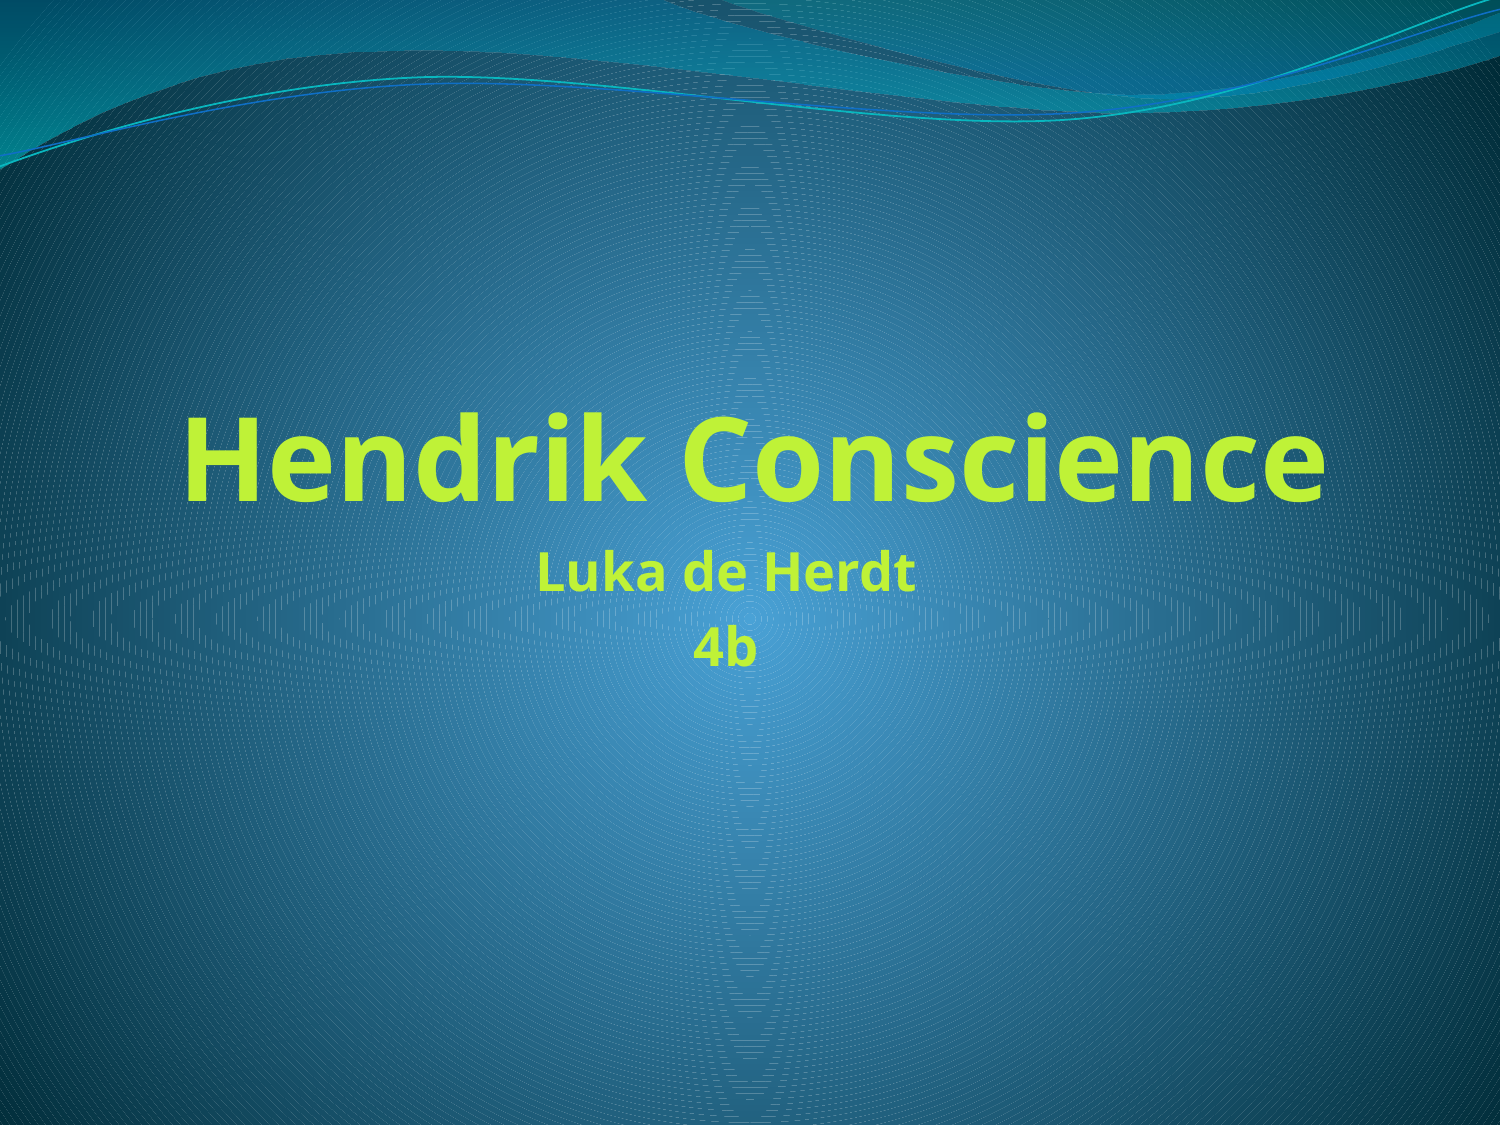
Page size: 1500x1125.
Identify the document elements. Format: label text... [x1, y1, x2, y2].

subtitle Luka de Herdt 4b [87, 529, 1376, 818]
title Hendrik Conscience [87, 224, 1376, 525]
